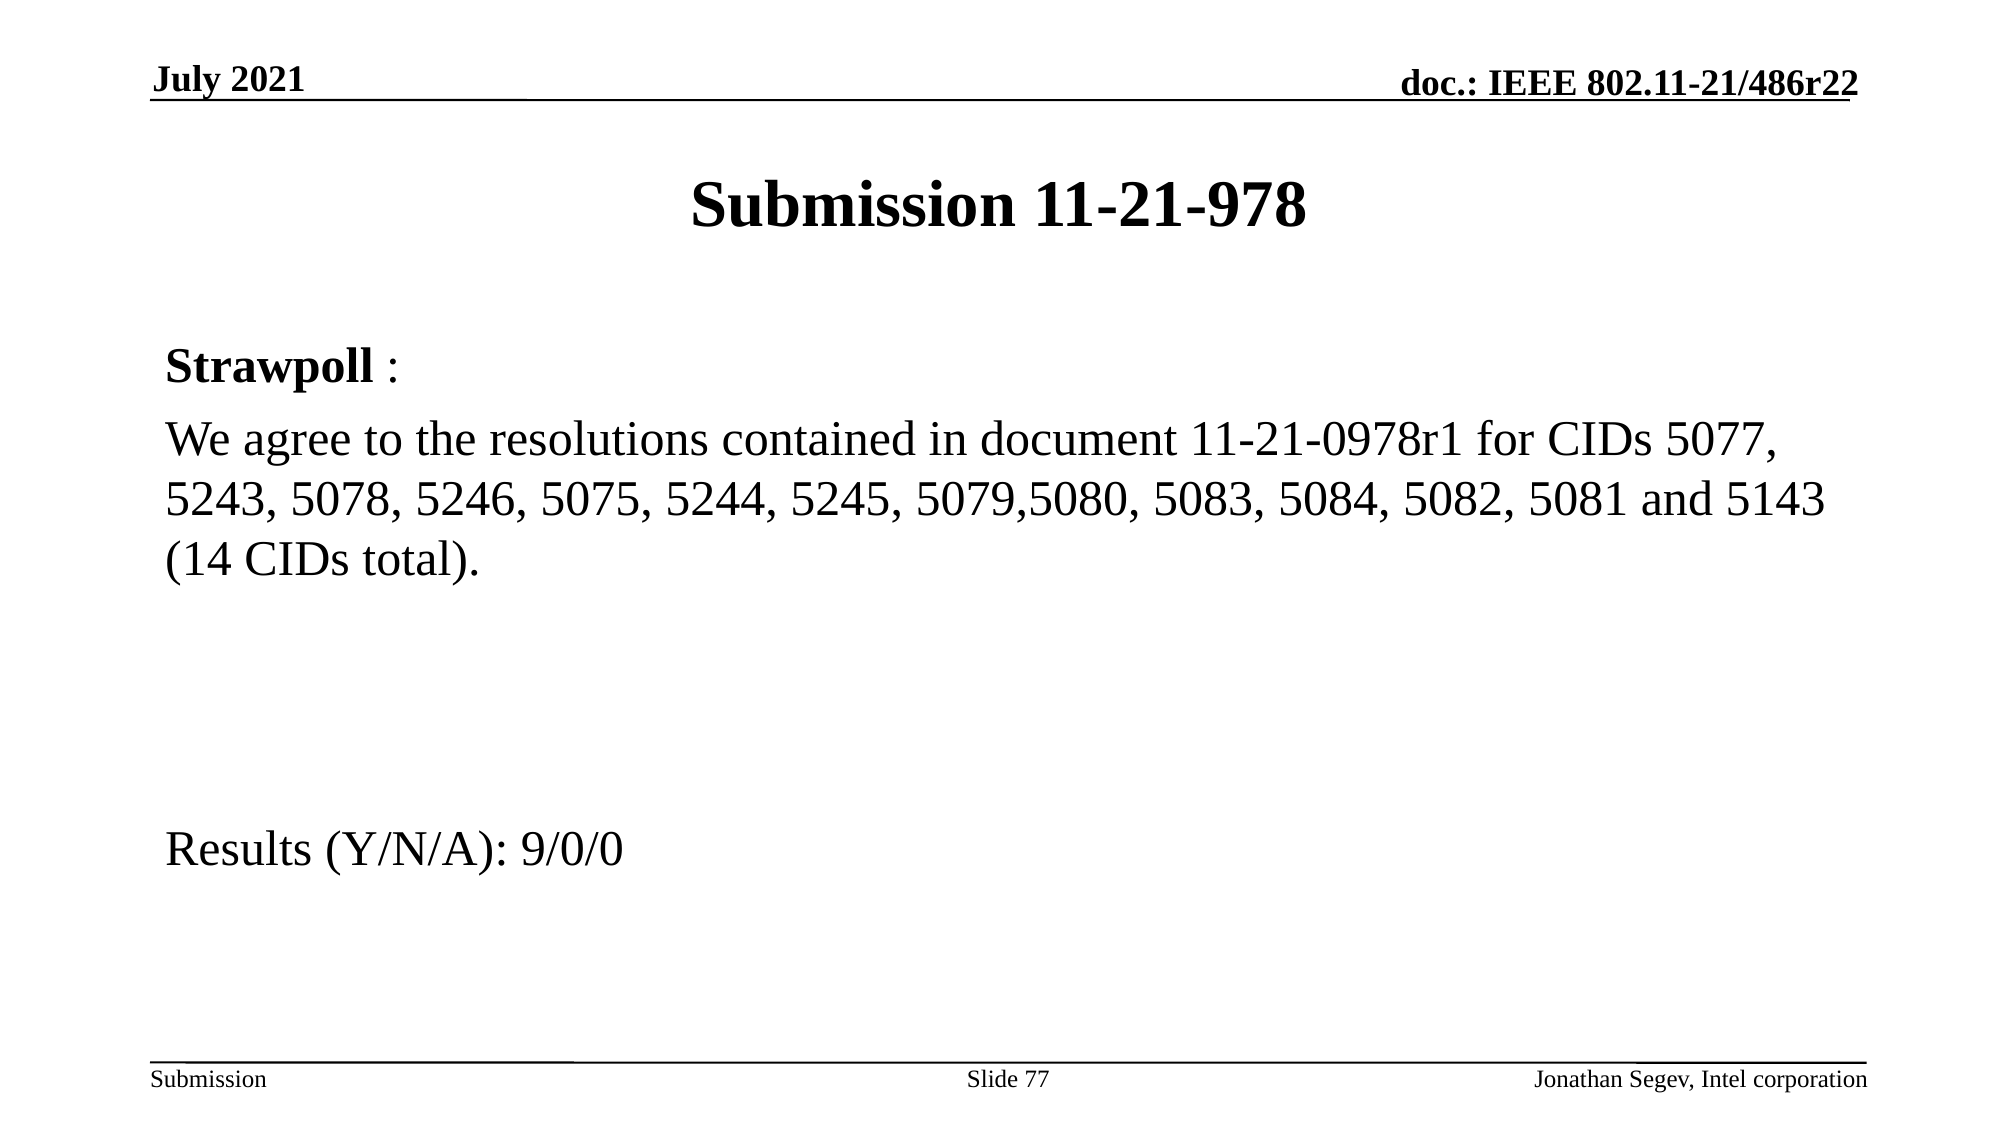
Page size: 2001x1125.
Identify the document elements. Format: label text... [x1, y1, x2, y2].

title Submission 11-21-978 [149, 112, 1850, 288]
footer Jonathan Segev, Intel corporation [1171, 1061, 1869, 1093]
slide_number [152, 54, 563, 100]
list Strawpoll : We agree to the resolutions contained in document 11-21-0978r1 for CIDs 5077, 5243, 5078, 5246, 5075, 5244, 5245, 5079,5080, 5083, 5084, 5082, 5081 and 5143 (14 CIDs total). Results (Y/N/A): 9/0/0 [149, 324, 1850, 1000]
slide_number Slide 77 [950, 1061, 1067, 1123]
